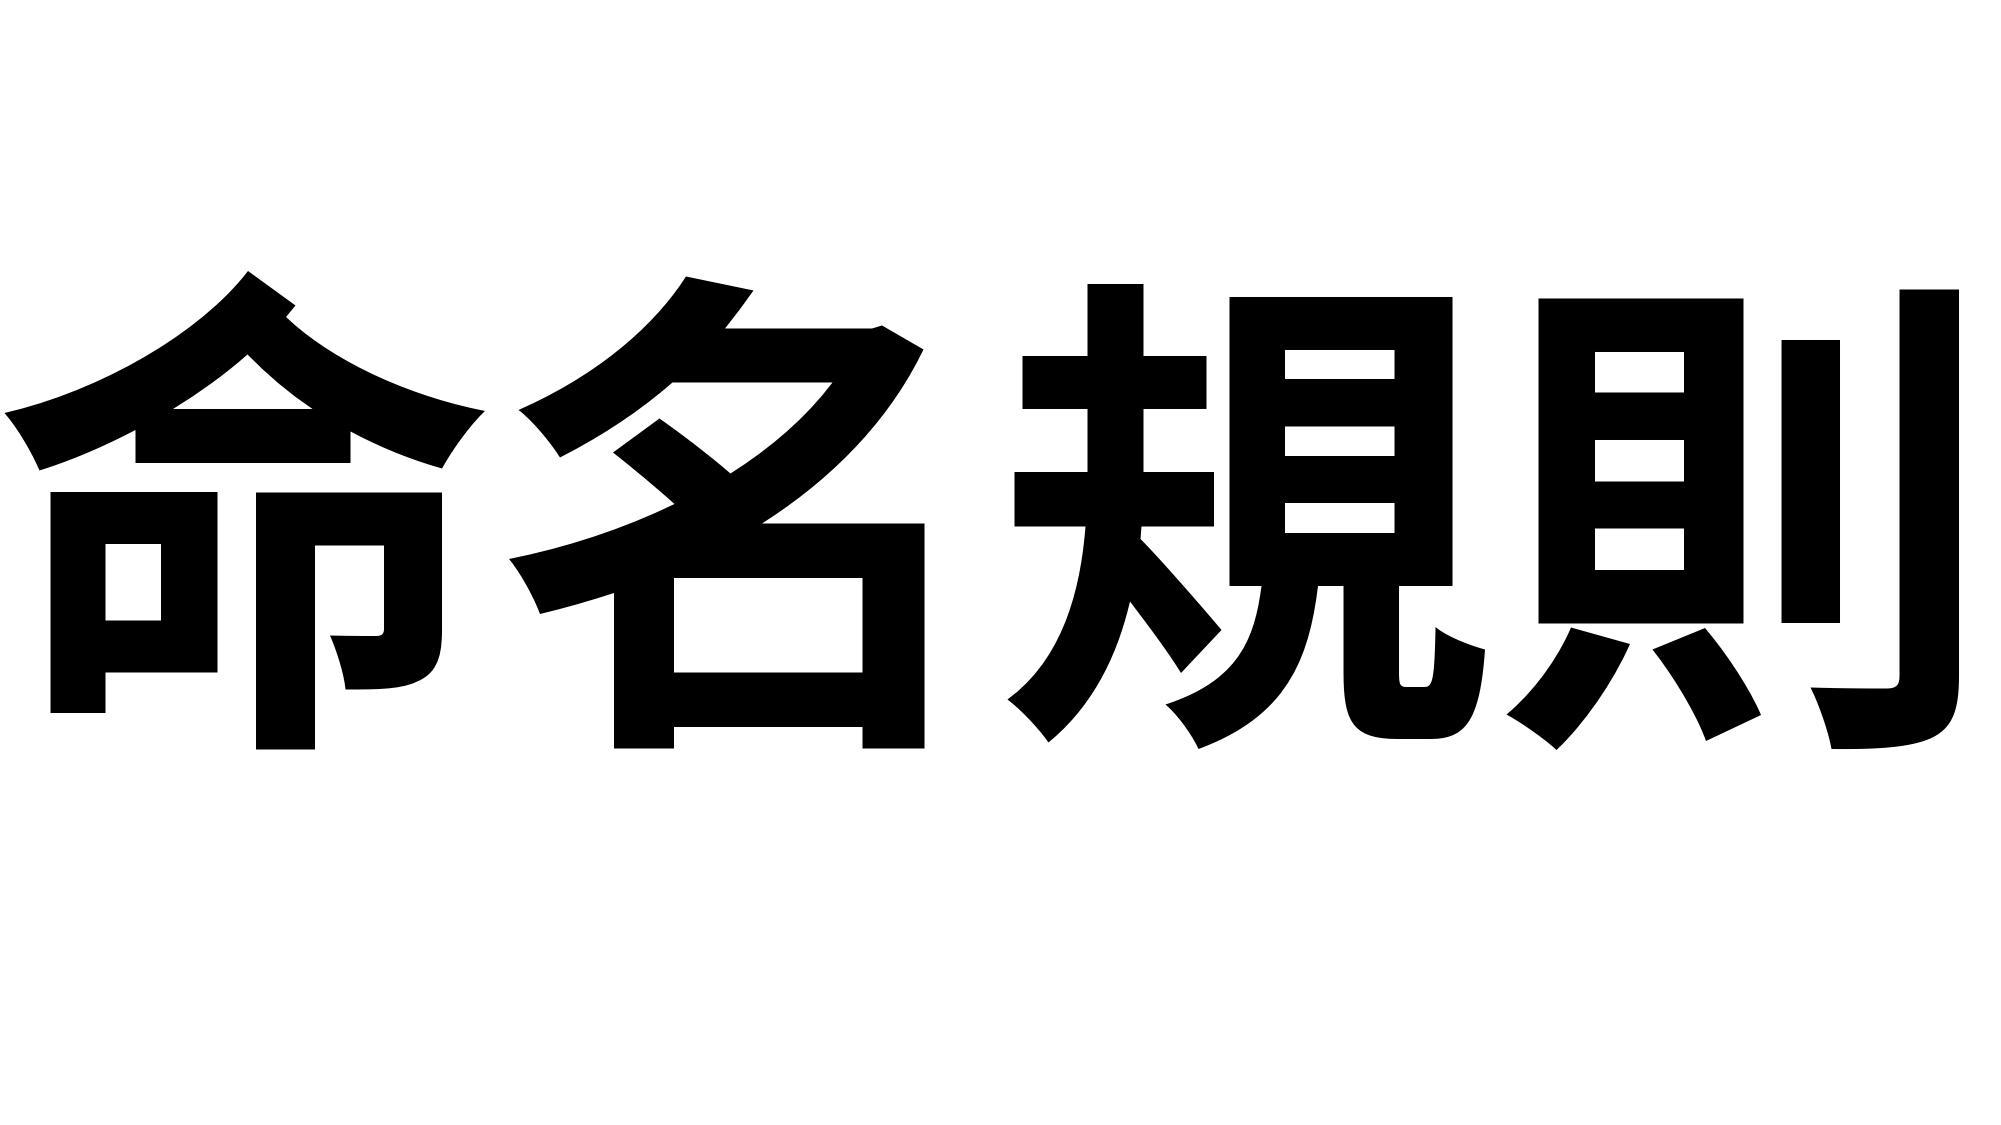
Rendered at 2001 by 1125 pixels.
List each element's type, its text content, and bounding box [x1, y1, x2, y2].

title 命名規則 [0, 94, 2000, 991]
